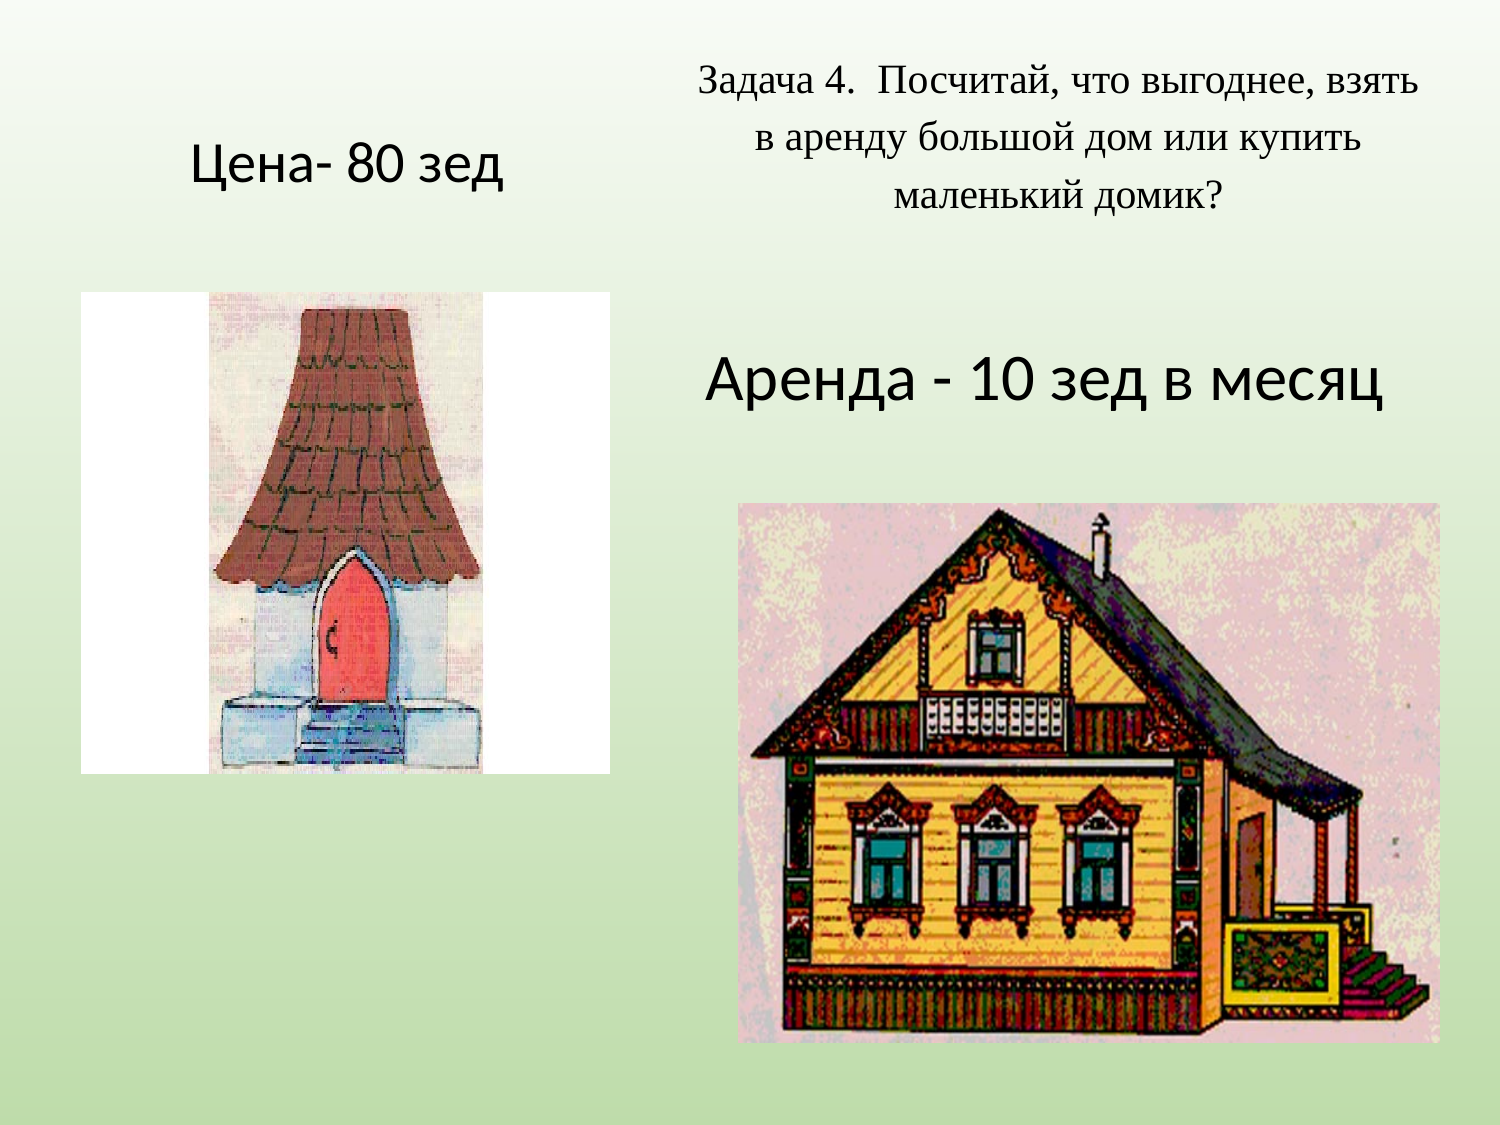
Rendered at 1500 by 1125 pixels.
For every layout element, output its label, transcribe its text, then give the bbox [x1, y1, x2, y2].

text_box Аренда - 10 зед в месяц [690, 326, 1500, 421]
picture [738, 503, 1440, 1043]
text_box Цена- 80 зед [175, 117, 668, 202]
picture [81, 292, 610, 774]
text_box Задача 4. Посчитай, что выгоднее, взять в аренду большой дом или купить маленький домик? [677, 36, 1439, 224]
